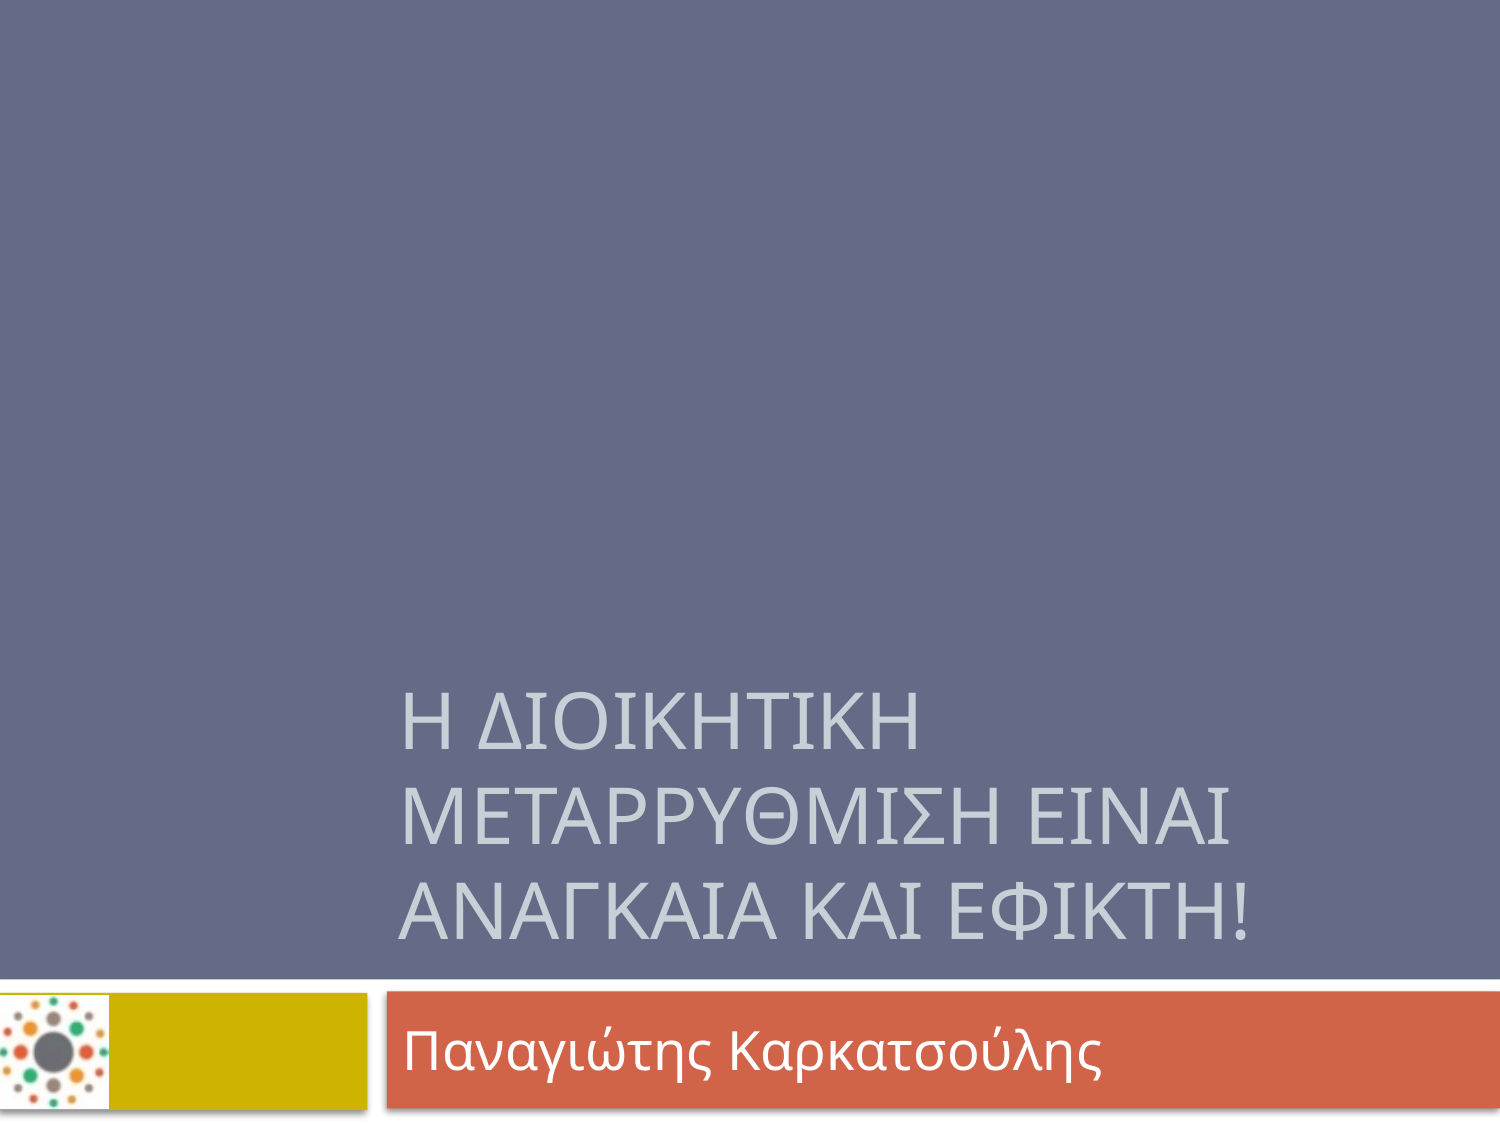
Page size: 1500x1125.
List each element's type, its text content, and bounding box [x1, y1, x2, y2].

subtitle Παναγιώτης Καρκατσούλης [387, 992, 1488, 1106]
title Η ΔΙΟΙΚΗΤΙΚΗ μεταρρυθμιΣη ΕΙΝΑΙ ΑΝΑΓΚΑΙΑ ΚΑΙ ΕΦΙΚΤΗ! [383, 662, 1500, 963]
picture [0, 995, 110, 1109]
